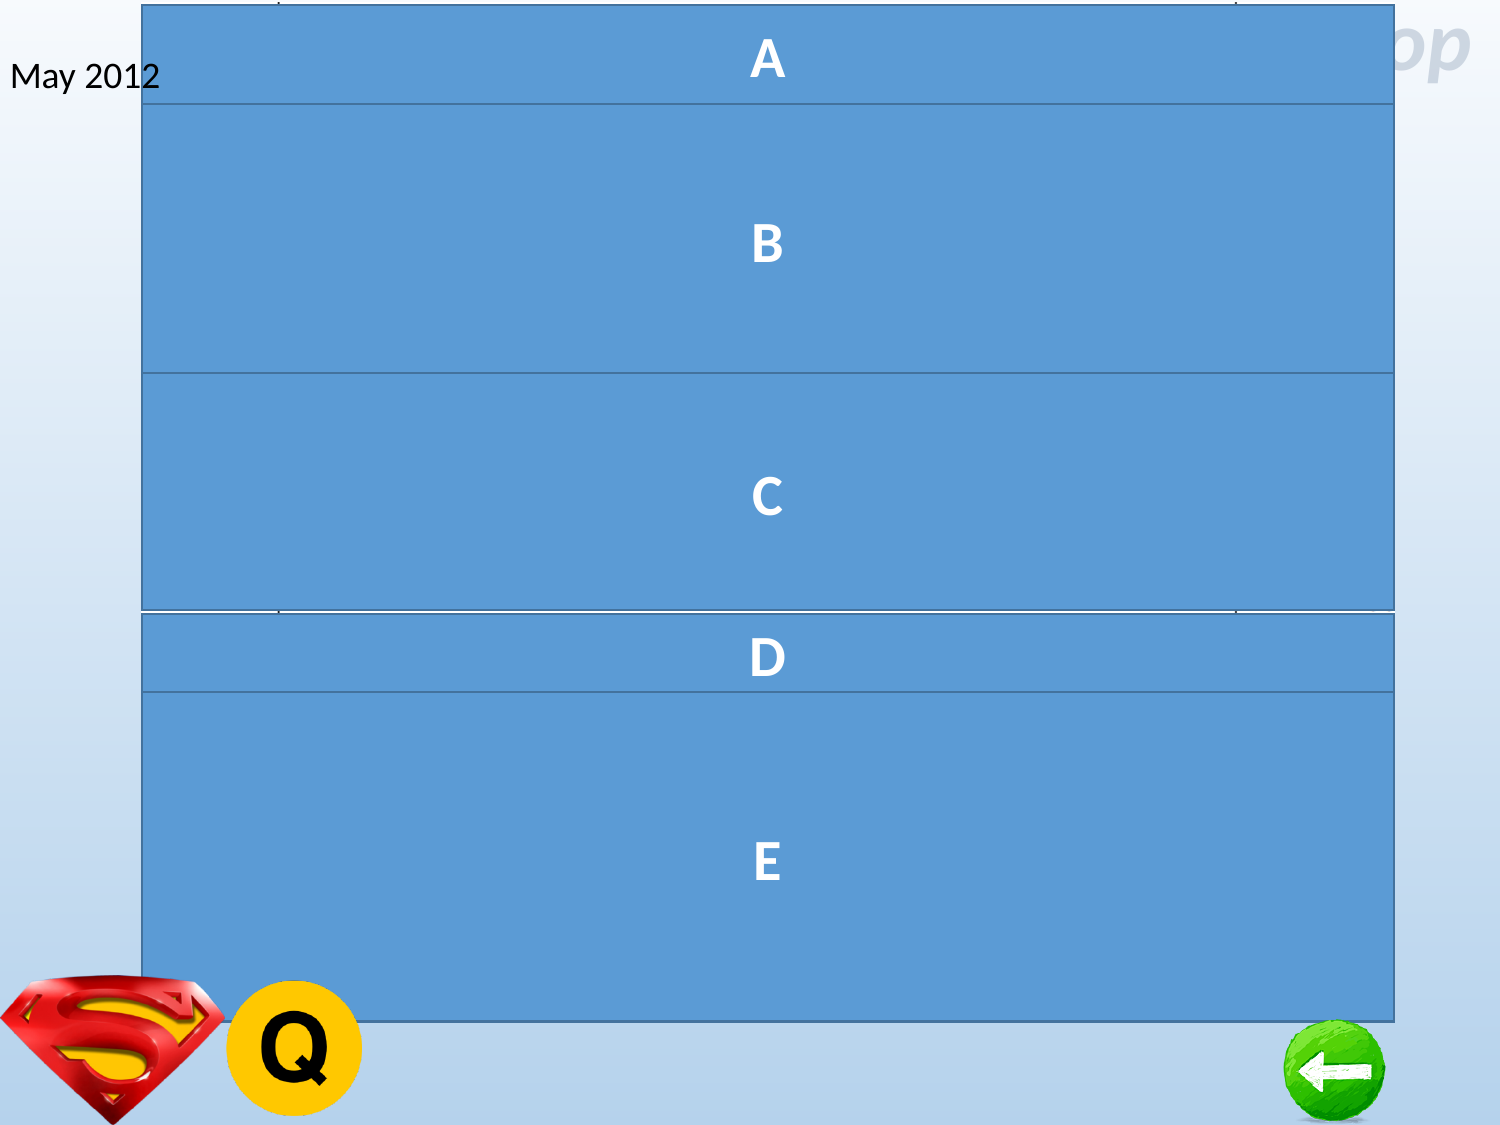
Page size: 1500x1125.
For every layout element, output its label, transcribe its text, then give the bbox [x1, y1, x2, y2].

text_box May 2012 [0, 43, 141, 104]
picture [0, 2, 1395, 1125]
